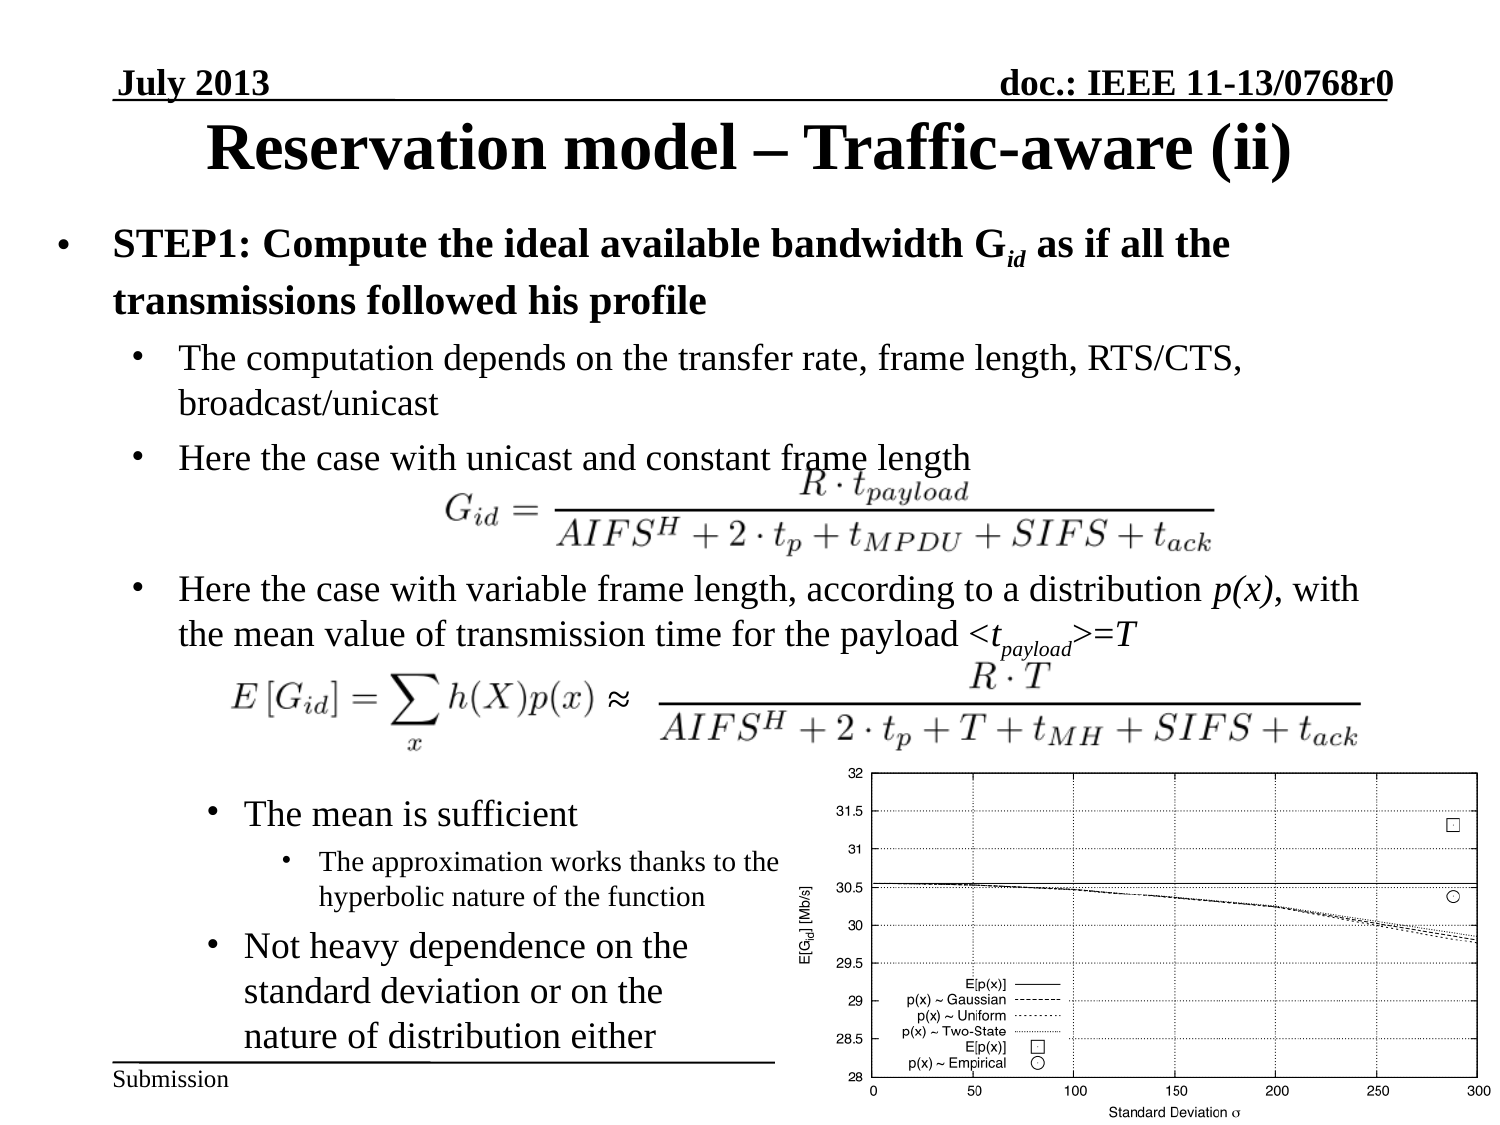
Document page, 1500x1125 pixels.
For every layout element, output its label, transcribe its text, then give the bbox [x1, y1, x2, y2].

title Reservation model – Traffic-aware (ii) [112, 89, 1388, 197]
picture [775, 755, 1500, 1125]
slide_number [116, 58, 507, 89]
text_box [202, 644, 1365, 764]
list STEP1: Compute the ideal available bandwidth Gid as if all the transmissions followed his profile The computation depends on the transfer rate, frame length, RTS/CTS, broadcast/unicast Here the case with unicast and constant frame length Here the case with variable frame length, according to a distribution p(x), with the mean value of transmission time for the payload <tpayload>=T The mean is sufficient The approximation works thanks to the hyperbolic nature of the function Not heavy dependence on the standard deviation or on the nature of distribution either [41, 207, 1412, 492]
picture [442, 463, 1221, 563]
